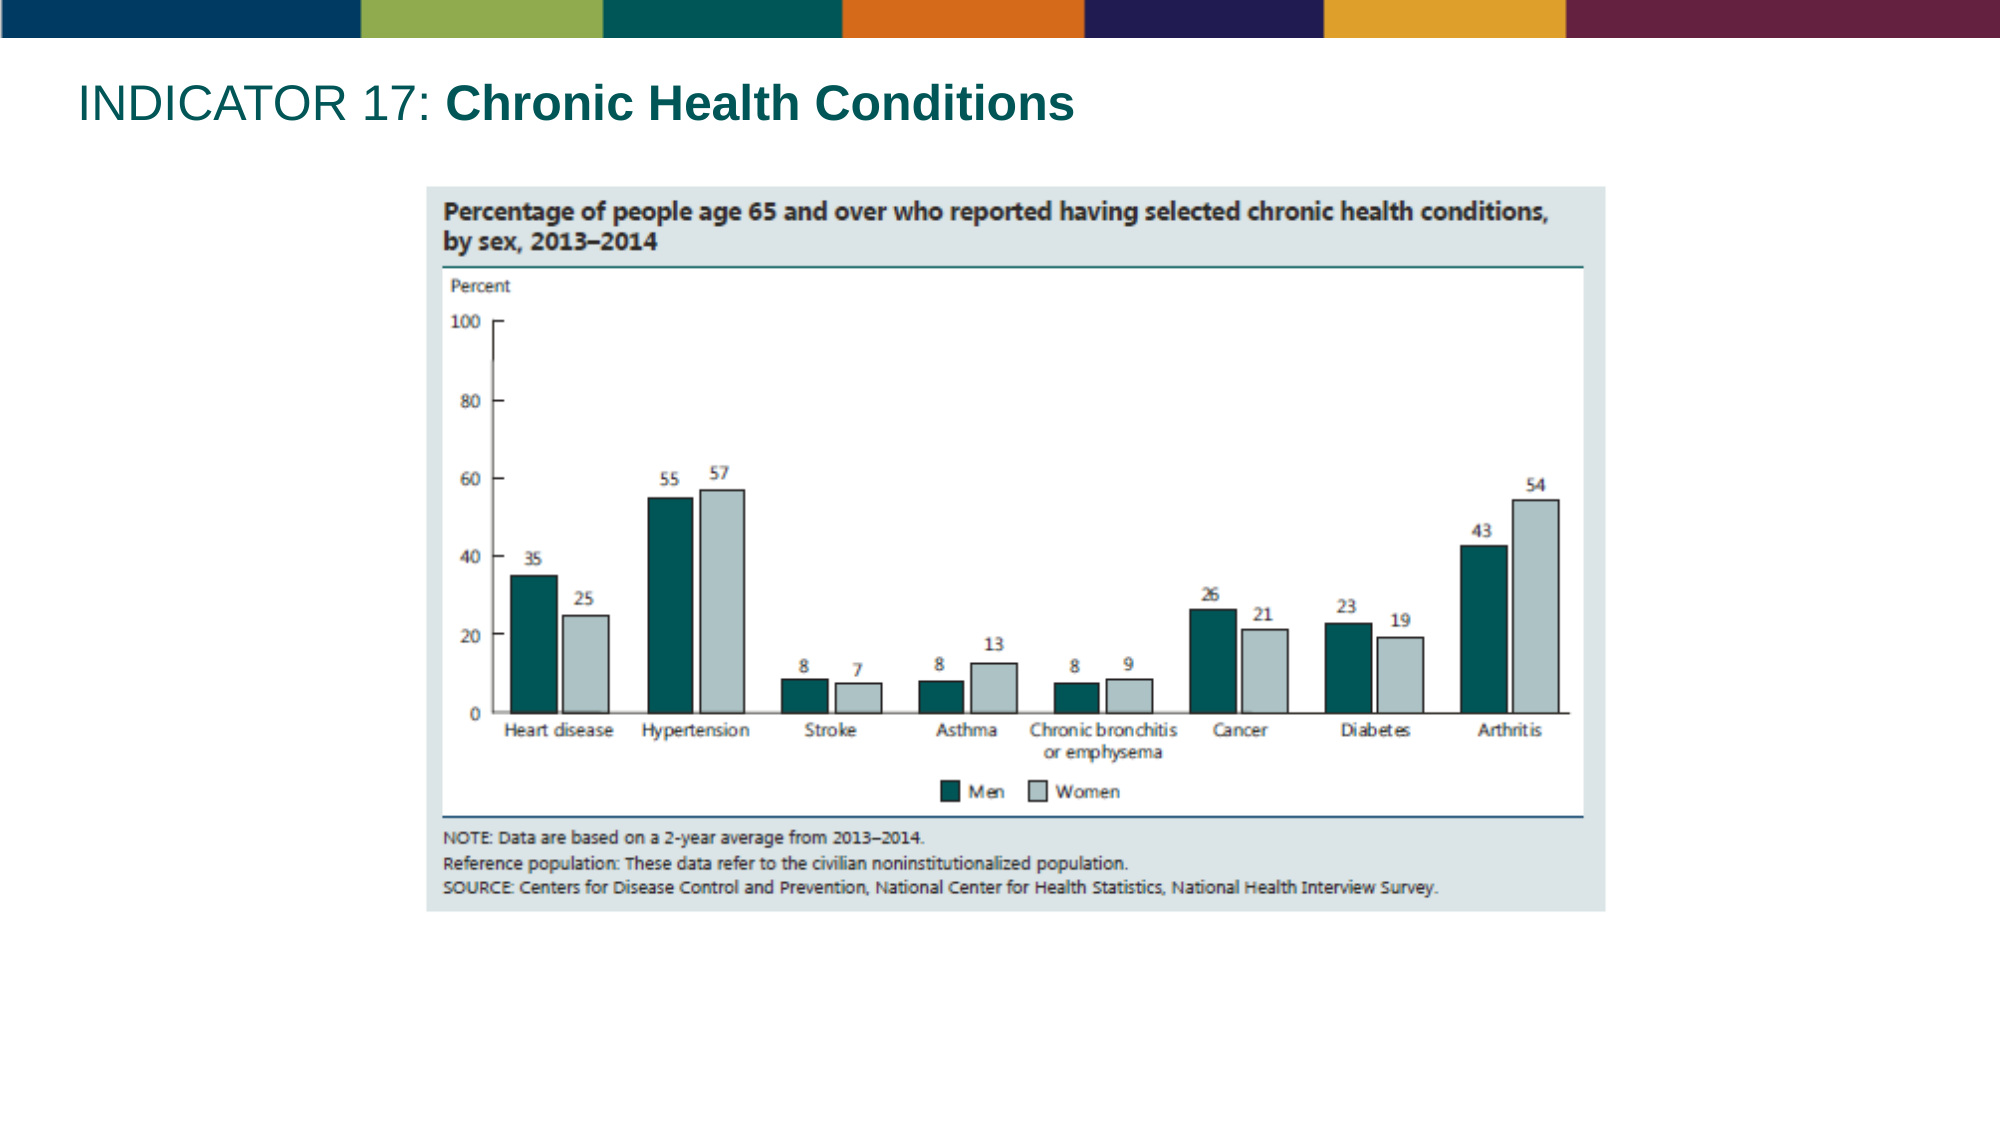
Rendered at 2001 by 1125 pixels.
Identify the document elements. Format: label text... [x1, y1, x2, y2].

title INDICATOR 17: Chronic Health Conditions [62, 56, 1866, 154]
picture [0, 0, 2000, 38]
picture [423, 181, 1610, 916]
